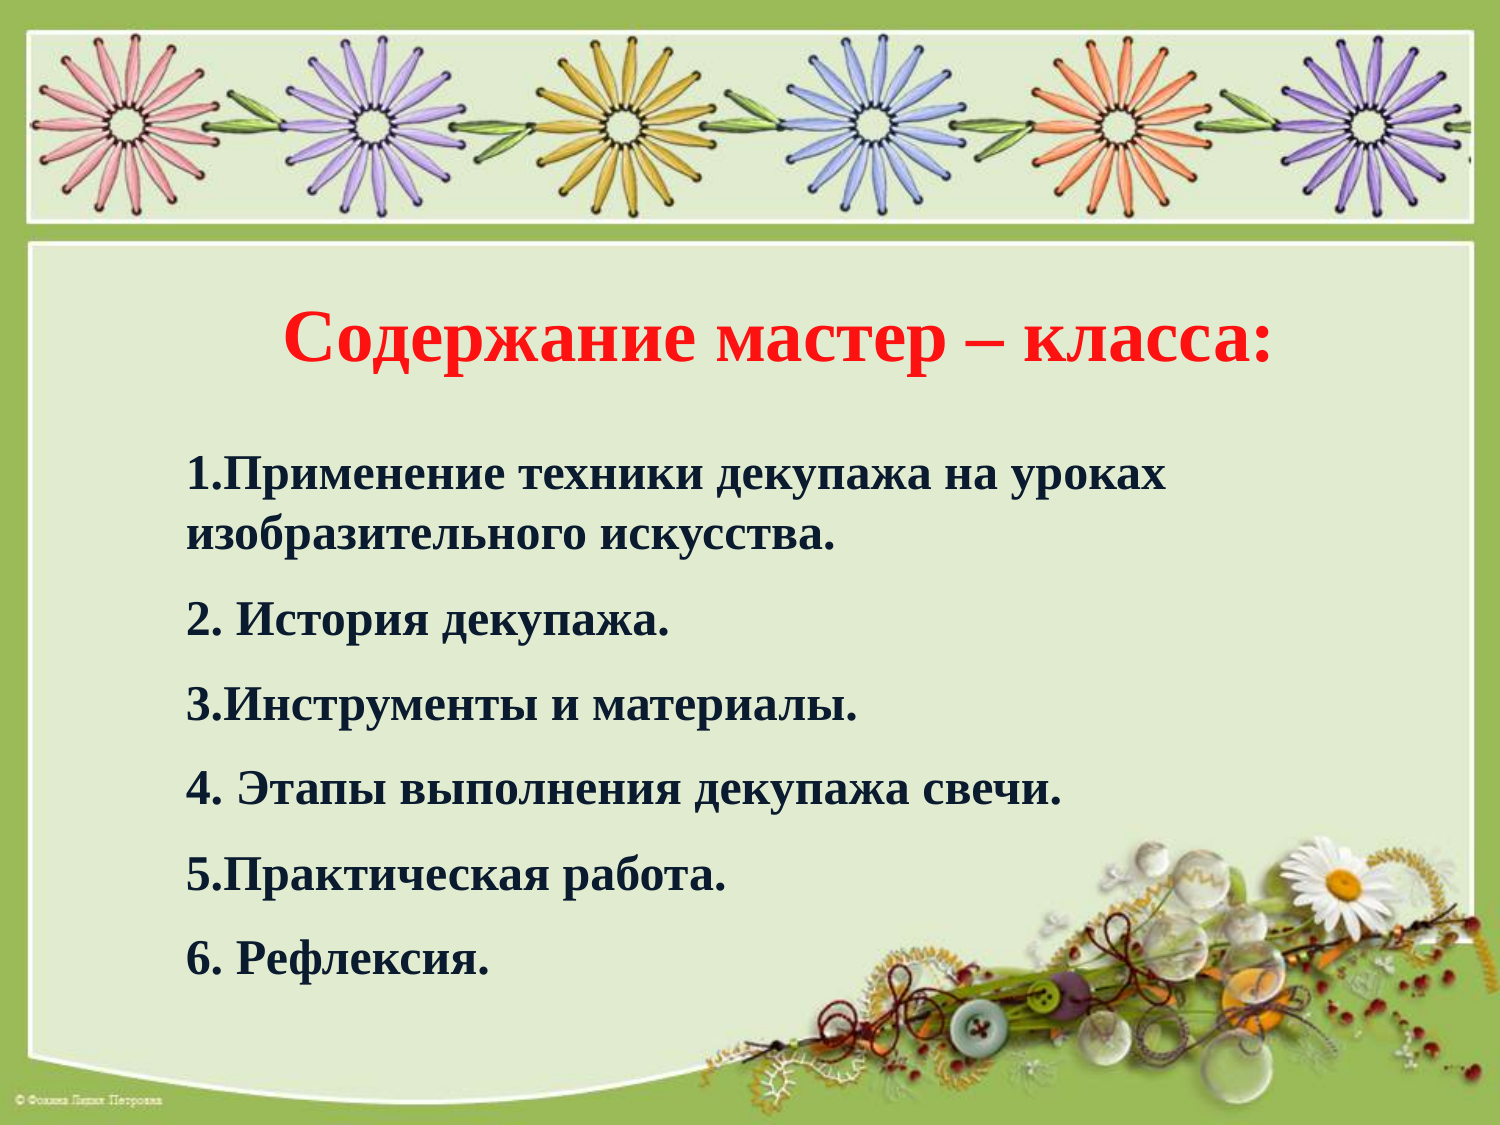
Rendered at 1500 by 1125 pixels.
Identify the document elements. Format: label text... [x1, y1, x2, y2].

text_box Содержание мастер – класса: [218, 278, 1341, 384]
picture [0, 0, 1500, 1125]
text_box 1.Применение техники декупажа на уроках изобразительного искусства. 2. История декупажа. 3.Инструменты и материалы. 4. Этапы выполнения декупажа свечи. 5.Практическая работа. 6. Рефлексия. [171, 432, 1258, 993]
